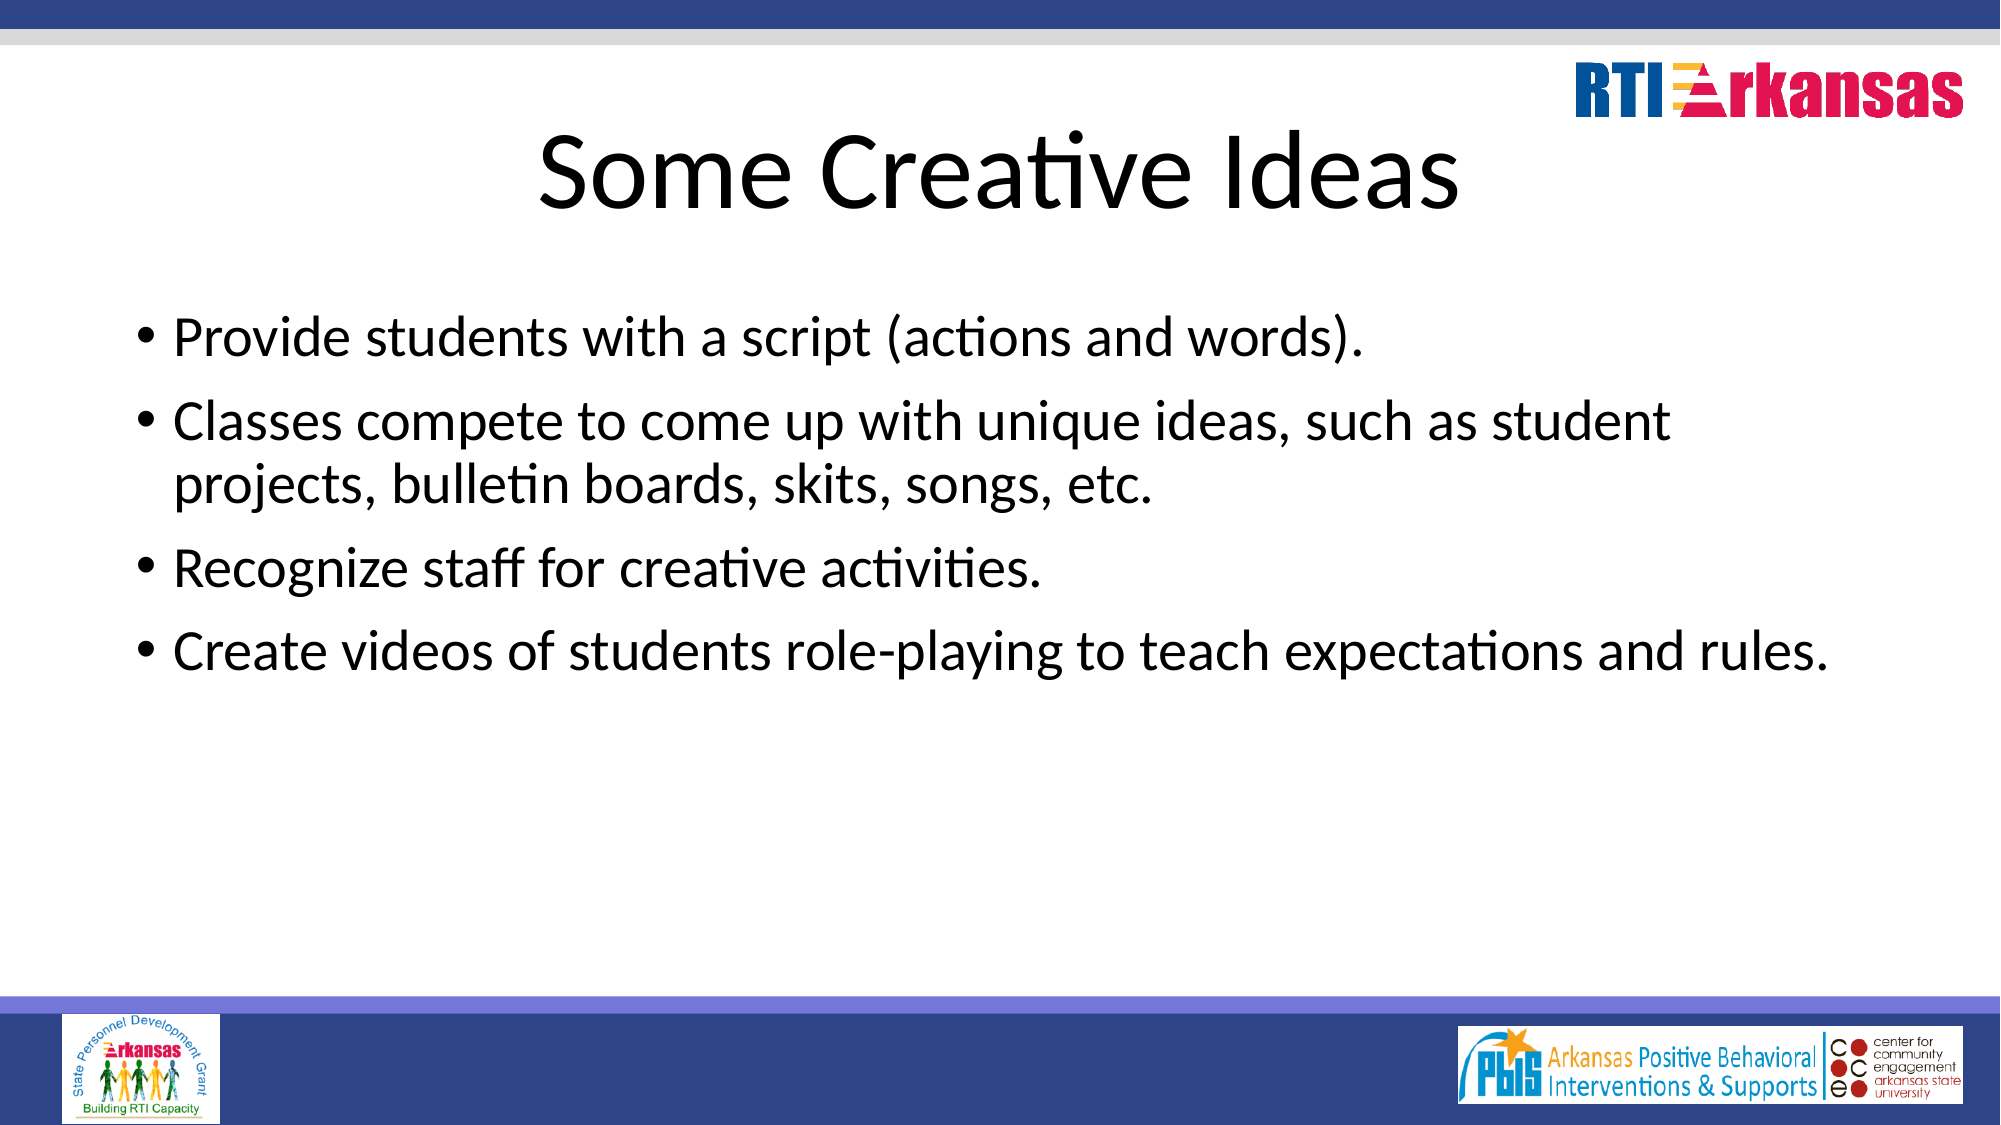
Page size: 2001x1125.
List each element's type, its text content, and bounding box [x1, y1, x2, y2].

picture [1458, 1025, 1964, 1104]
list Provide students with a script (actions and words). Classes compete to come up with unique ideas, such as student projects, bulletin boards, skits, songs, etc. Recognize staff for creative activities. Create videos of students role-playing to teach expectations and rules. [120, 298, 1880, 772]
title Some Creative Ideas [0, 115, 2000, 241]
picture [62, 1013, 220, 1124]
picture [1573, 55, 1964, 115]
